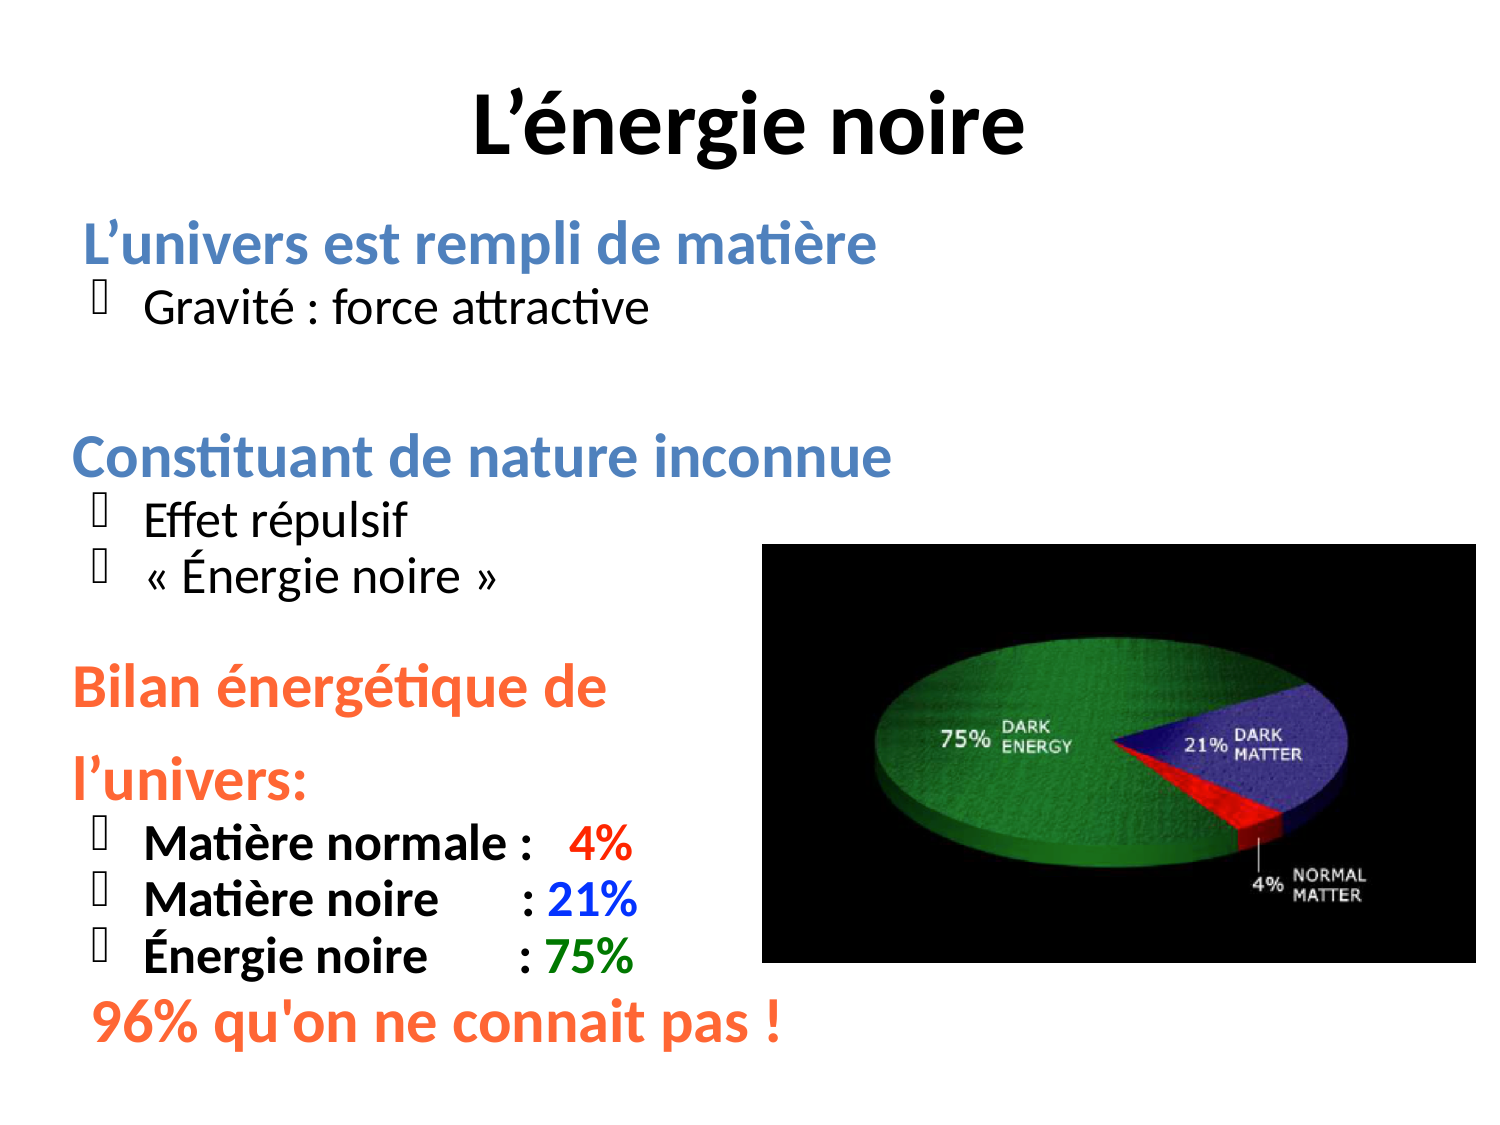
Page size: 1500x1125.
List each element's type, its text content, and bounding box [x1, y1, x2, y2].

picture [762, 543, 1476, 963]
title L’énergie noire [74, 23, 1426, 213]
text_box L’univers est rempli de matière Gravité : force attractive Constituant de nature inconnue Effet répulsif « Énergie noire » Bilan énergétique de l’univers: Matière normale : 4% Matière noire : 21% Énergie noire : 75% [41, 195, 981, 990]
text_box 96% qu'on ne connait pas ! [49, 1011, 865, 1057]
